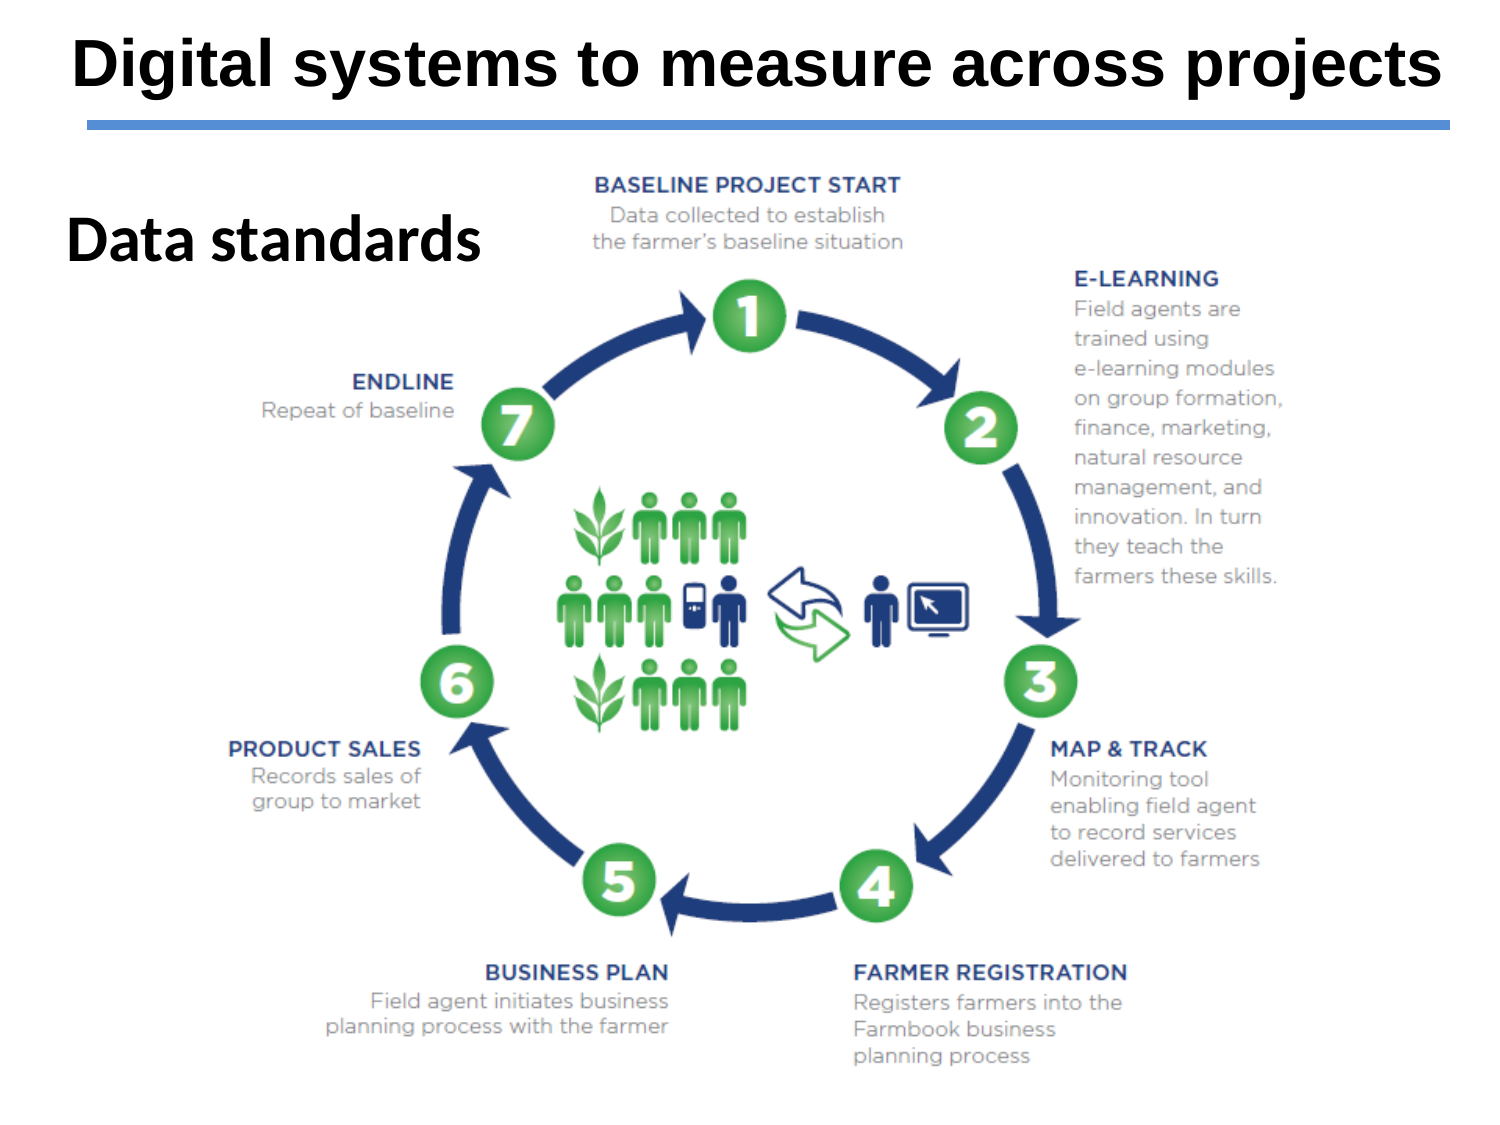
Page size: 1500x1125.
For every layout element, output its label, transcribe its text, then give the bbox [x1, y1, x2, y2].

text_box Digital systems to measure across projects [56, 12, 1460, 108]
picture [174, 156, 1355, 1088]
text_box Data standards [51, 187, 169, 283]
